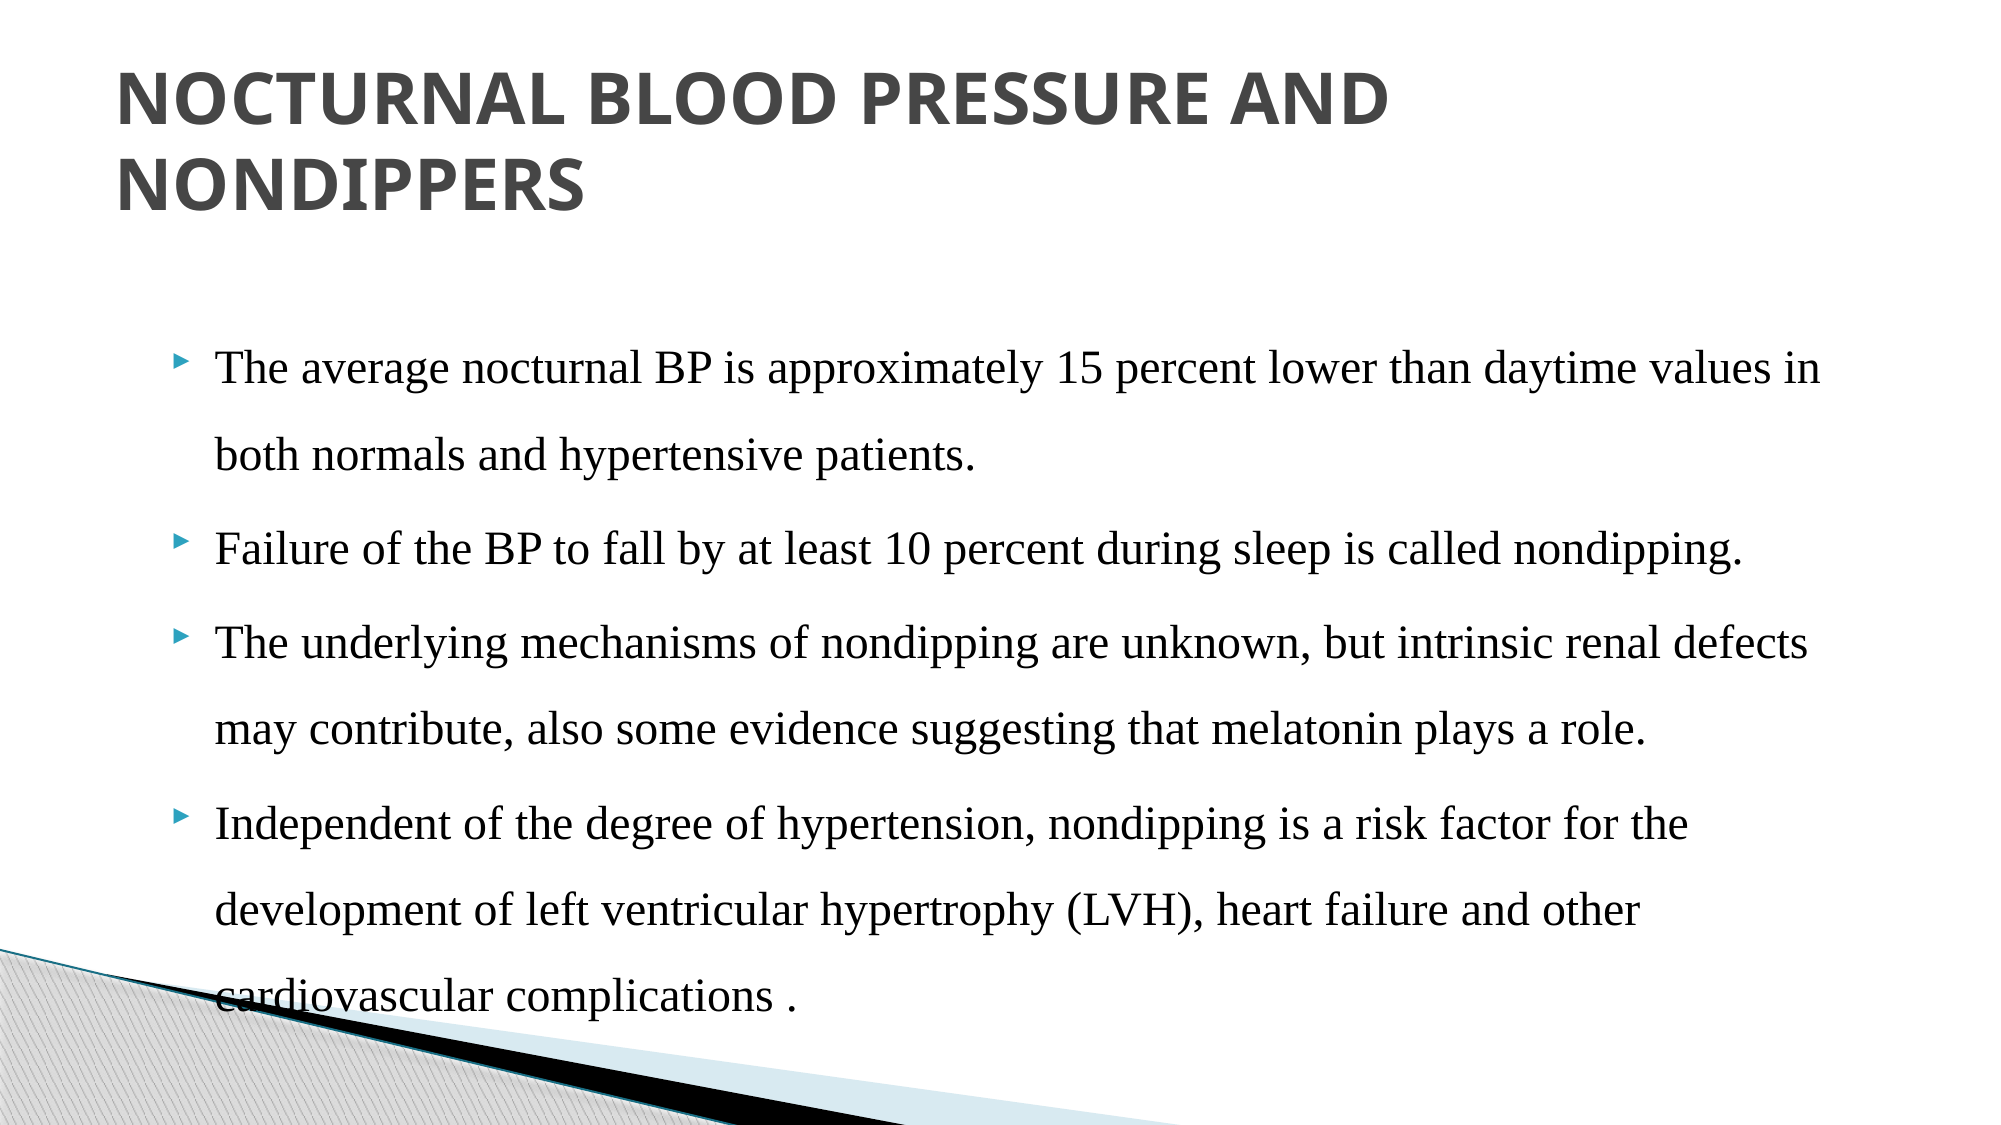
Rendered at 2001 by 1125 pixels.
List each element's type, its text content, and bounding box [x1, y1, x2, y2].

list The average nocturnal BP is approximately 15 percent lower than daytime values in both normals and hypertensive patients. Failure of the BP to fall by at least 10 percent during sleep is called nondipping. The underlying mechanisms of nondipping are unknown, but intrinsic renal defects may contribute, also some evidence suggesting that melatonin plays a role. Independent of the degree of hypertension, nondipping is a risk factor for the development of left ventricular hypertrophy (LVH), heart failure and other cardiovascular complications . [137, 299, 1863, 1087]
title NOCTURNAL BLOOD PRESSURE AND NONDIPPERS [99, 45, 1900, 233]
